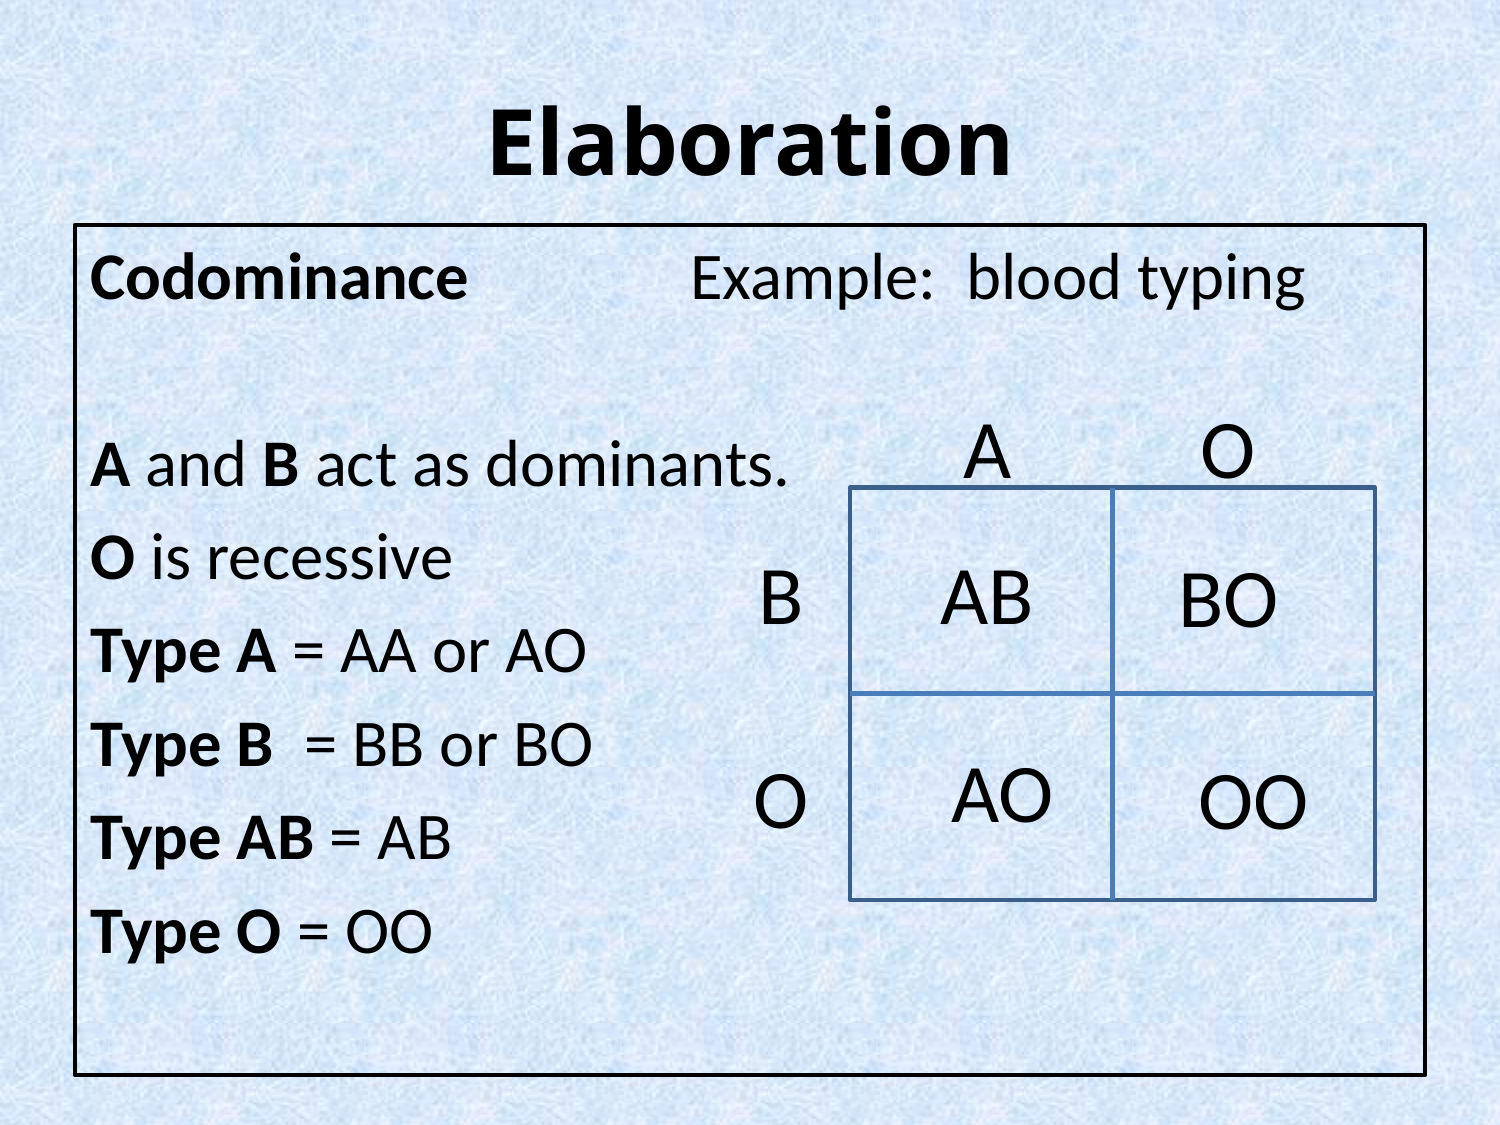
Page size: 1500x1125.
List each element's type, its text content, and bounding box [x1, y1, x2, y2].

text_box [712, 387, 1376, 901]
picture [0, 0, 1500, 1125]
title Elaboration [75, 45, 1425, 224]
list Codominance Example: blood typing A and B act as dominants. O is recessive Type A = AA or AO Type B = BB or BO Type AB = AB Type O = OO [75, 224, 1425, 1075]
